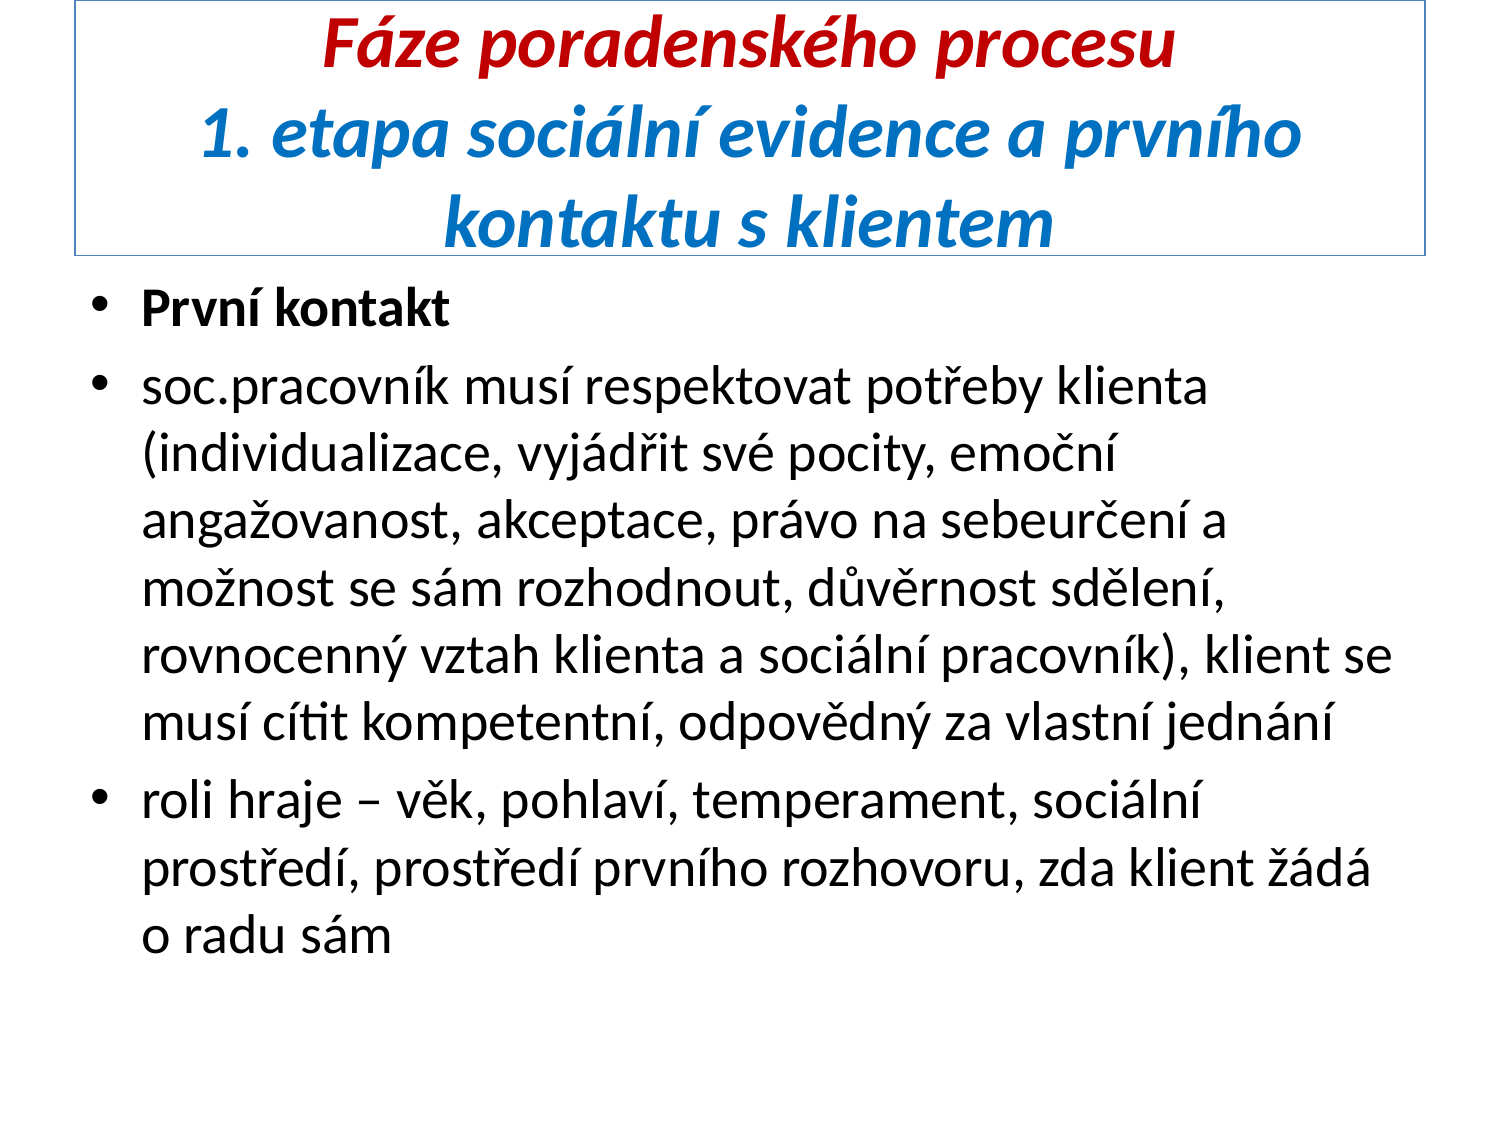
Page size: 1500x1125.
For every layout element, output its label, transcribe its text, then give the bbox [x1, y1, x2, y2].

list První kontakt soc.pracovník musí respektovat potřeby klienta (individualizace, vyjádřit své pocity, emoční angažovanost, akceptace, právo na sebeurčení a možnost se sám rozhodnout, důvěrnost sdělení, rovnocenný vztah klienta a sociální pracovník), klient se musí cítit kompetentní, odpovědný za vlastní jednání roli hraje – věk, pohlaví, temperament, sociální prostředí, prostředí prvního rozhovoru, zda klient žádá o radu sám [74, 262, 1426, 1006]
title Fáze poradenského procesu 1. etapa sociální evidence a prvního kontaktu s klientem [74, 0, 1426, 256]
